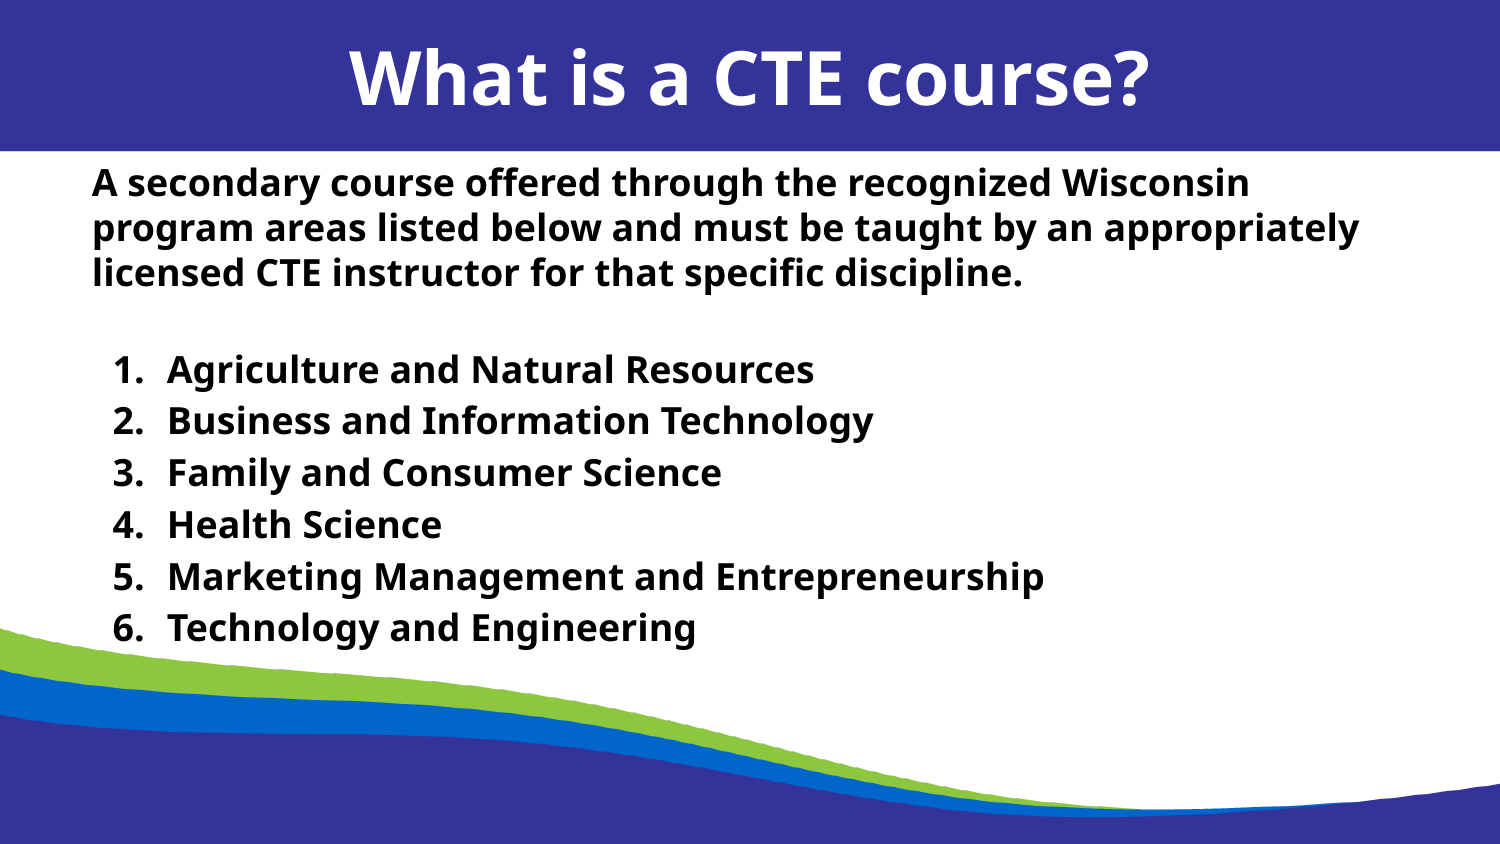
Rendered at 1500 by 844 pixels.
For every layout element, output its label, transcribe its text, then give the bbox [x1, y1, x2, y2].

title What is a CTE course? [0, 0, 1500, 152]
picture [0, 608, 1500, 844]
list A secondary course offered through the recognized Wisconsin program areas listed below and must be taught by an appropriately licensed CTE instructor for that specific discipline. Agriculture and Natural Resources Business and Information Technology Family and Consumer Science Health Science Marketing Management and Entrepreneurship Technology and Engineering [76, 151, 1428, 725]
